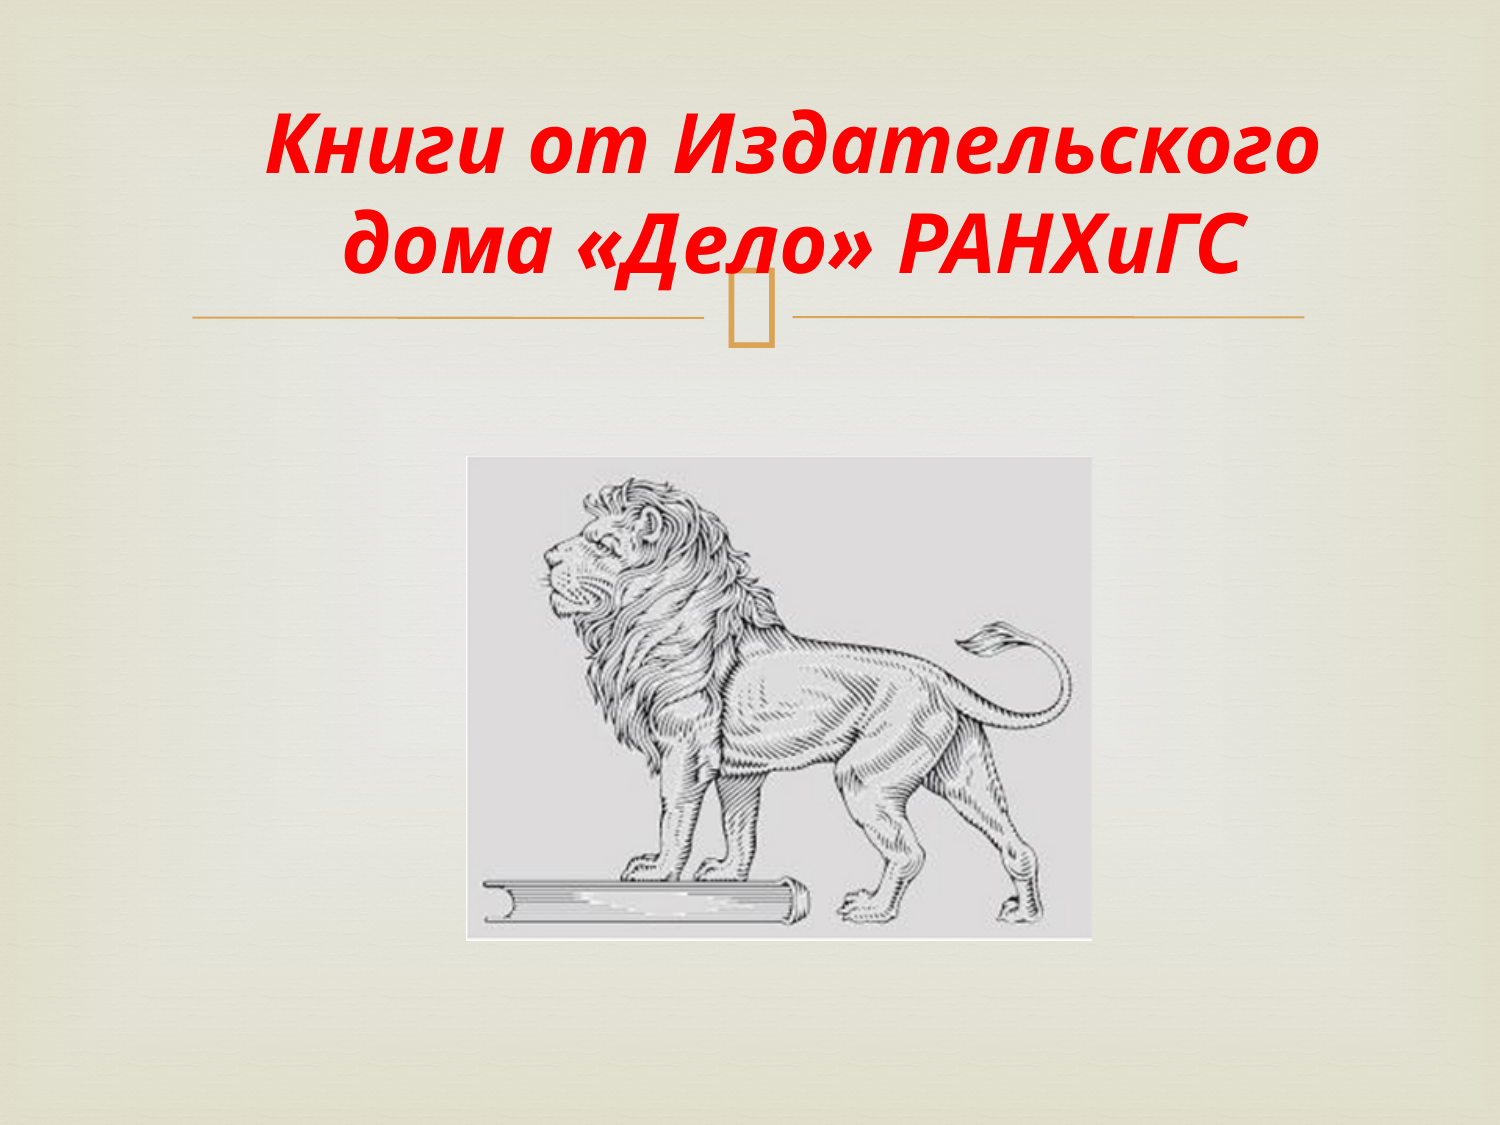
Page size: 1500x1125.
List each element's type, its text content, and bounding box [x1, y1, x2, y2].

title Книги от Издательского дома «Дело» РАНХиГС [200, 113, 1388, 268]
picture [465, 455, 1092, 941]
